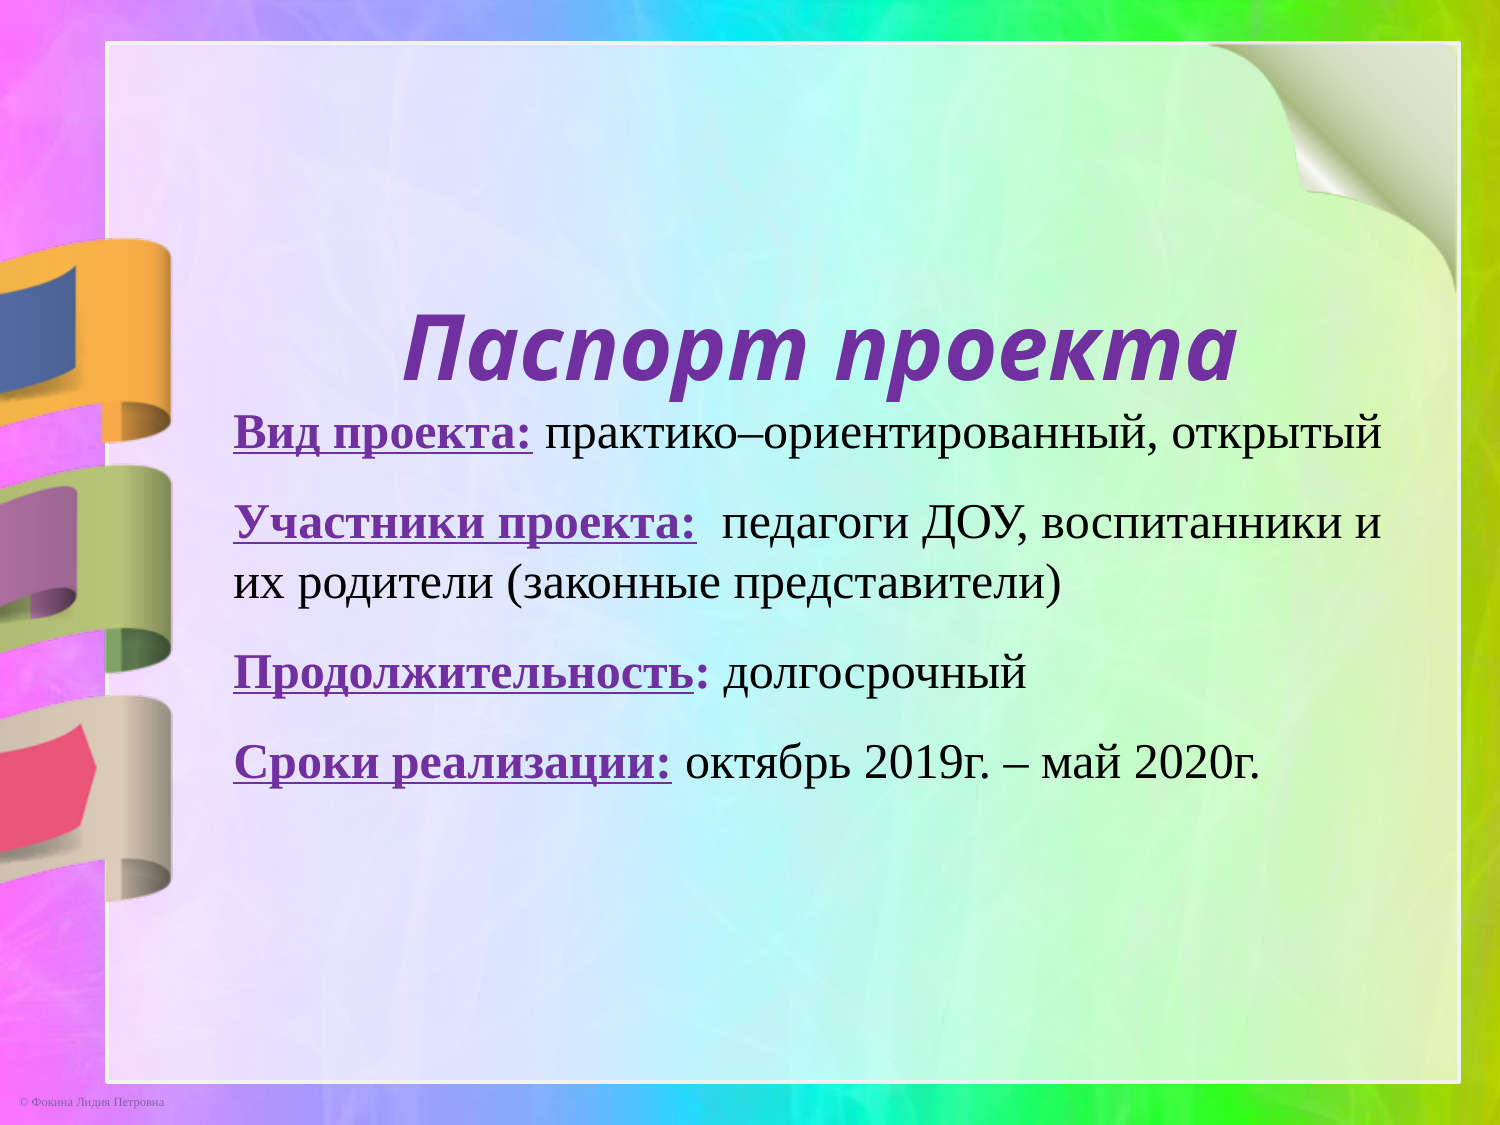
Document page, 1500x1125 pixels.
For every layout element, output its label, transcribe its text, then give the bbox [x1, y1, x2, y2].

picture [0, 0, 1500, 1125]
text_box Паспорт проекта Вид проекта: практико–ориентированный, открытый Участники проекта: педагоги ДОУ, воспитанники и их родители (законные представители) Продолжительность: долгосрочный Сроки реализации: октябрь 2019г. – май 2020г. [218, 281, 1424, 826]
